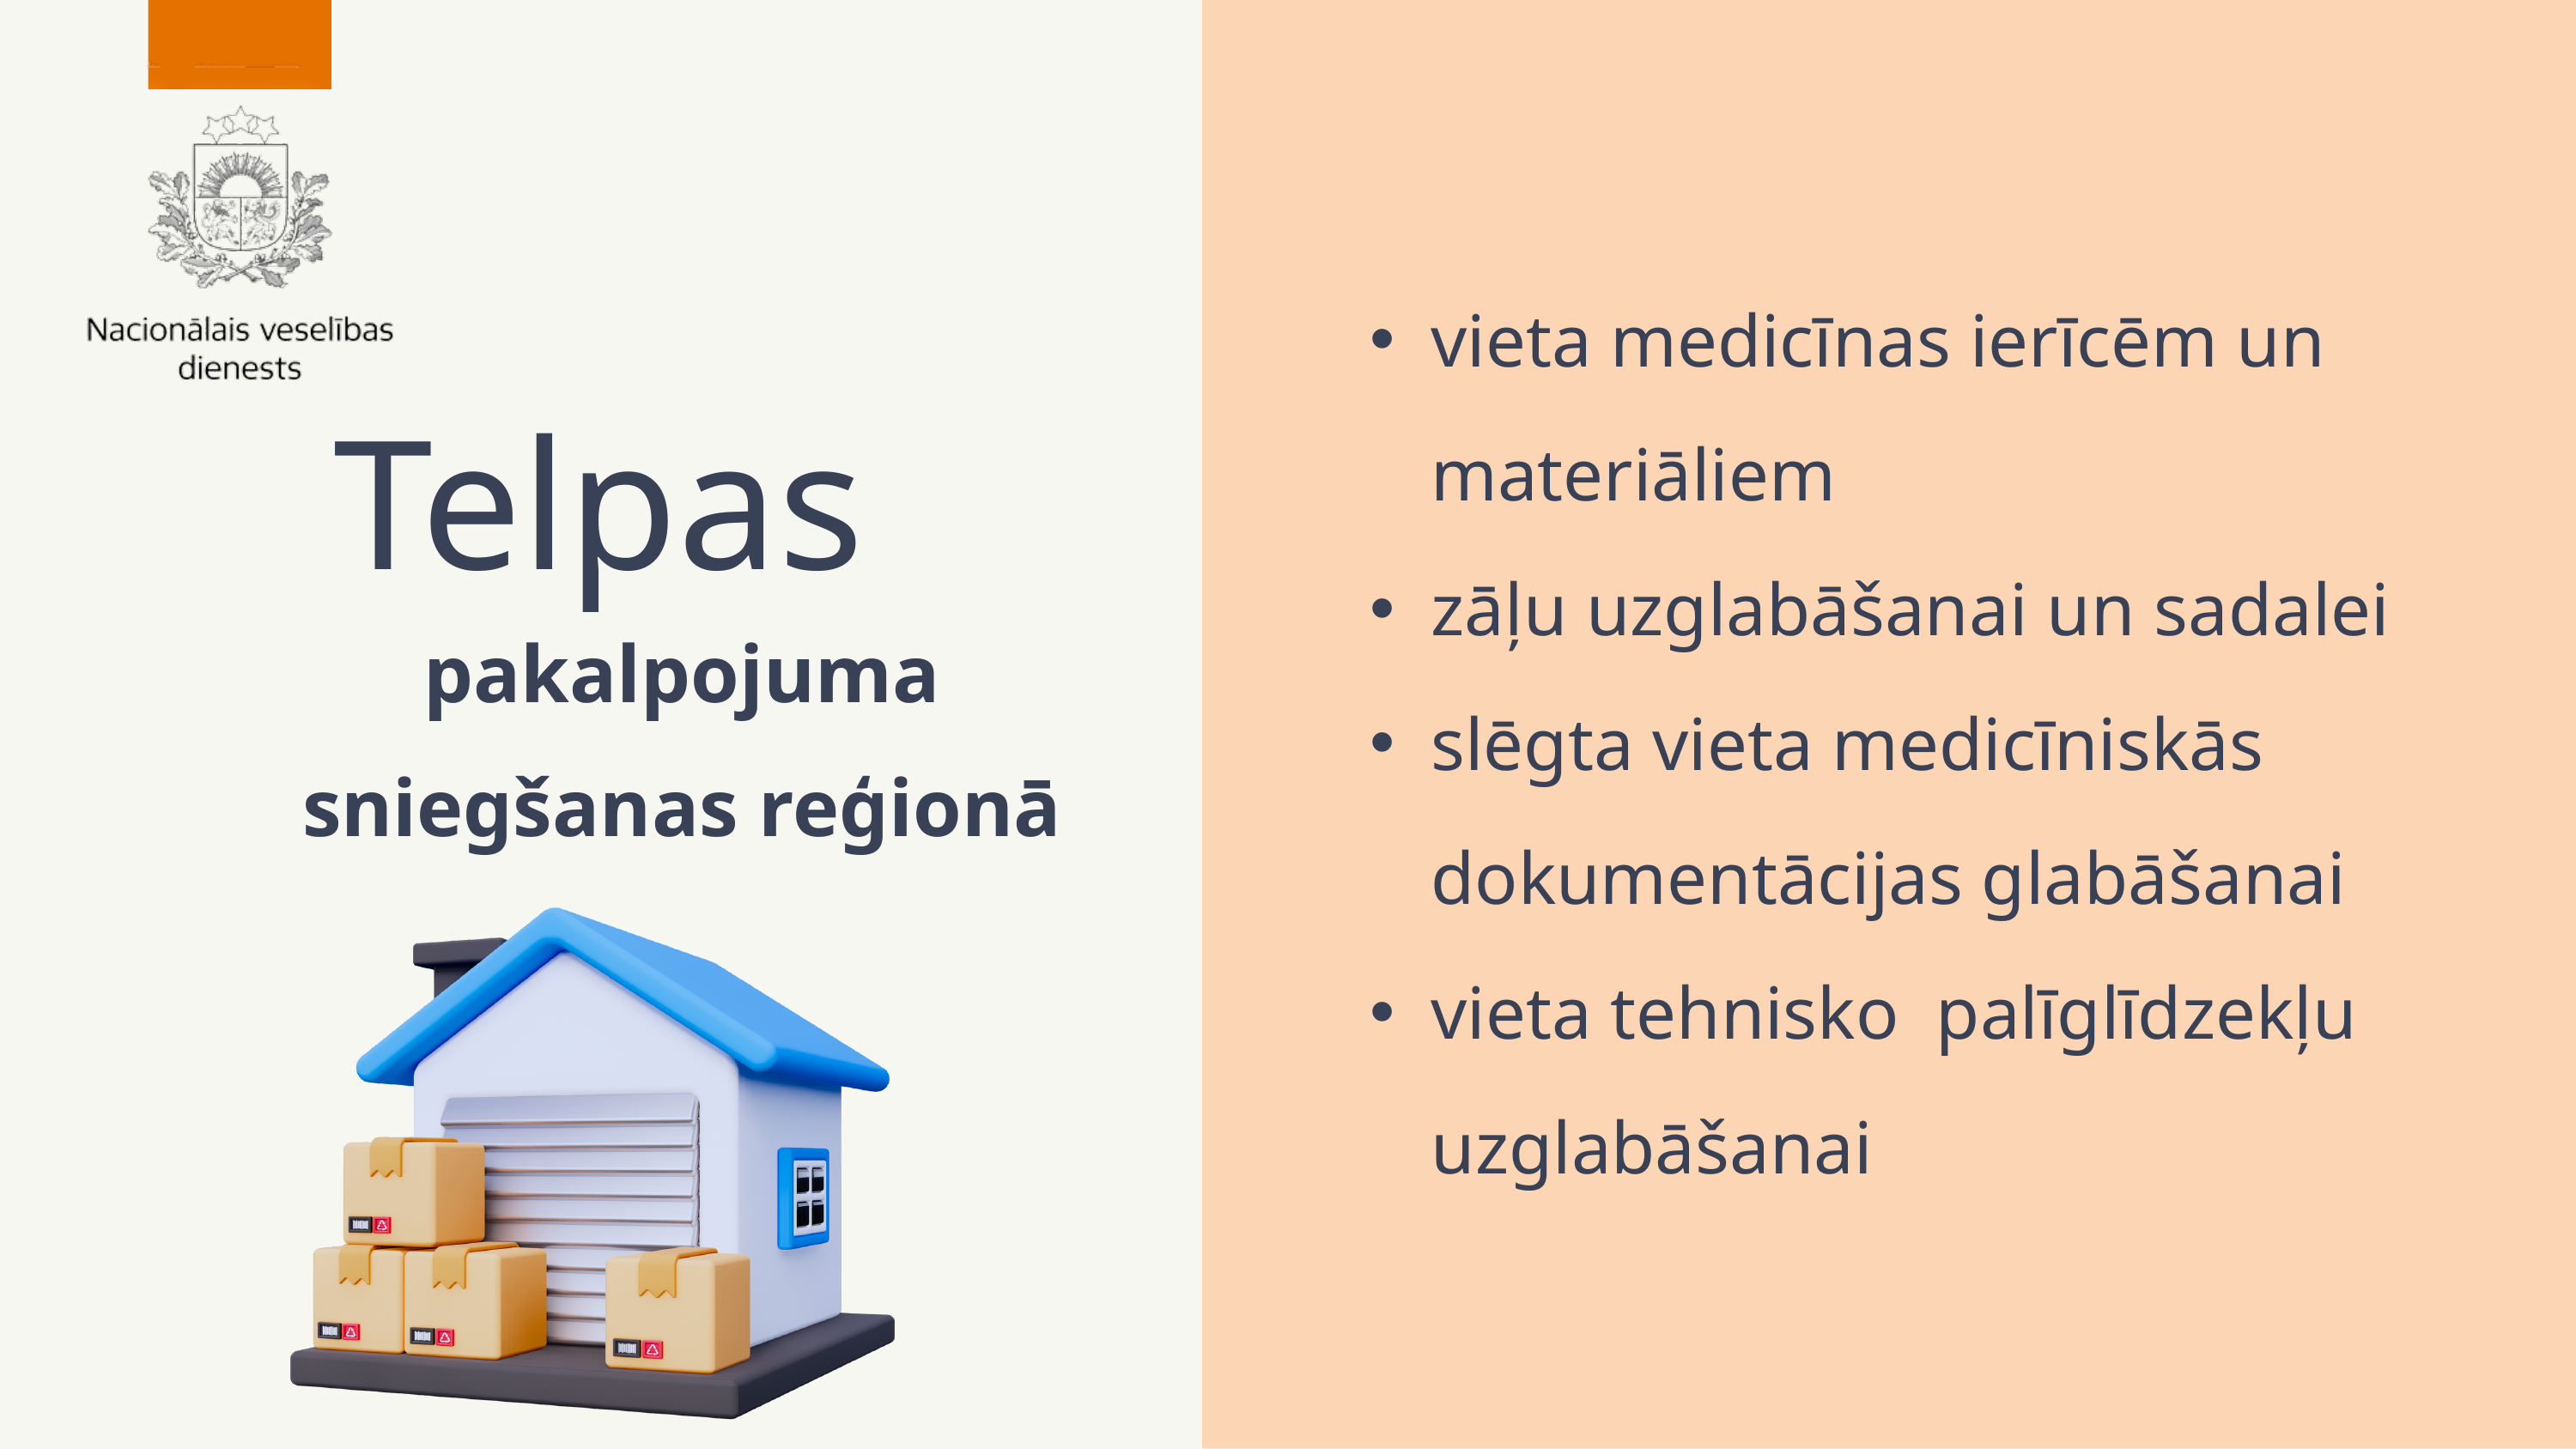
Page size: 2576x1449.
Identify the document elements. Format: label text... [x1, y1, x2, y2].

text_box Telpas [319, 415, 925, 577]
text_box vieta medicīnas ierīcēm un materiāliem zāļu uzglabāšanai un sadalei slēgta vieta medicīniskās dokumentācijas glabāšanai vieta tehnisko palīglīdzekļu uzglabāšanai [1309, 246, 2576, 1188]
text_box [289, 906, 896, 1420]
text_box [85, 0, 396, 382]
text_box [1200, 0, 2576, 1449]
text_box pakalpojuma sniegšanas reģionā [219, 577, 1084, 859]
